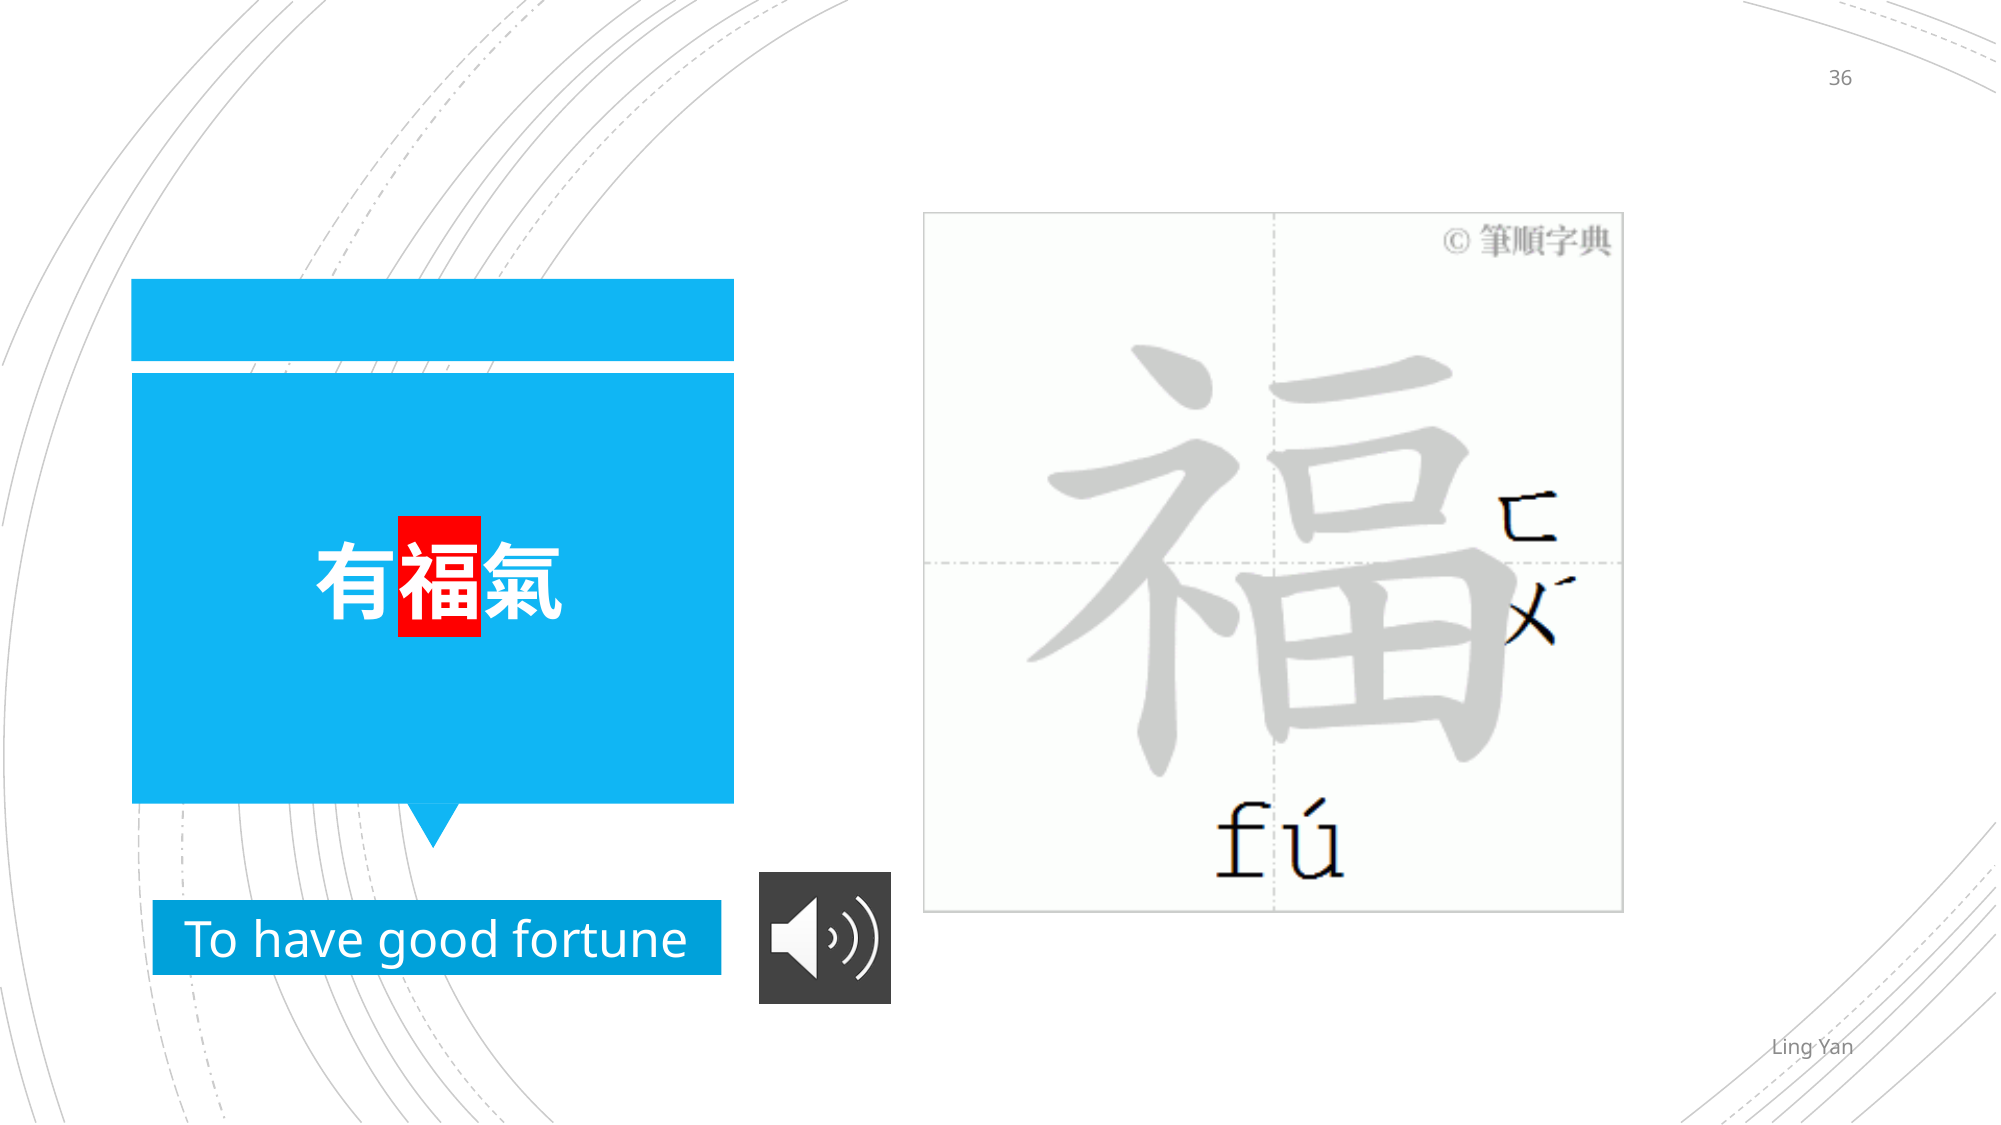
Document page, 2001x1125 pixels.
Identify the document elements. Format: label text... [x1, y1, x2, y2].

picture [758, 871, 892, 1005]
footer Ling Yan [131, 1021, 1869, 1074]
picture [923, 212, 1624, 913]
title 有福氣 [152, 385, 727, 789]
text_box To have good fortune [152, 900, 722, 975]
slide_number 36 [1717, 52, 1868, 105]
